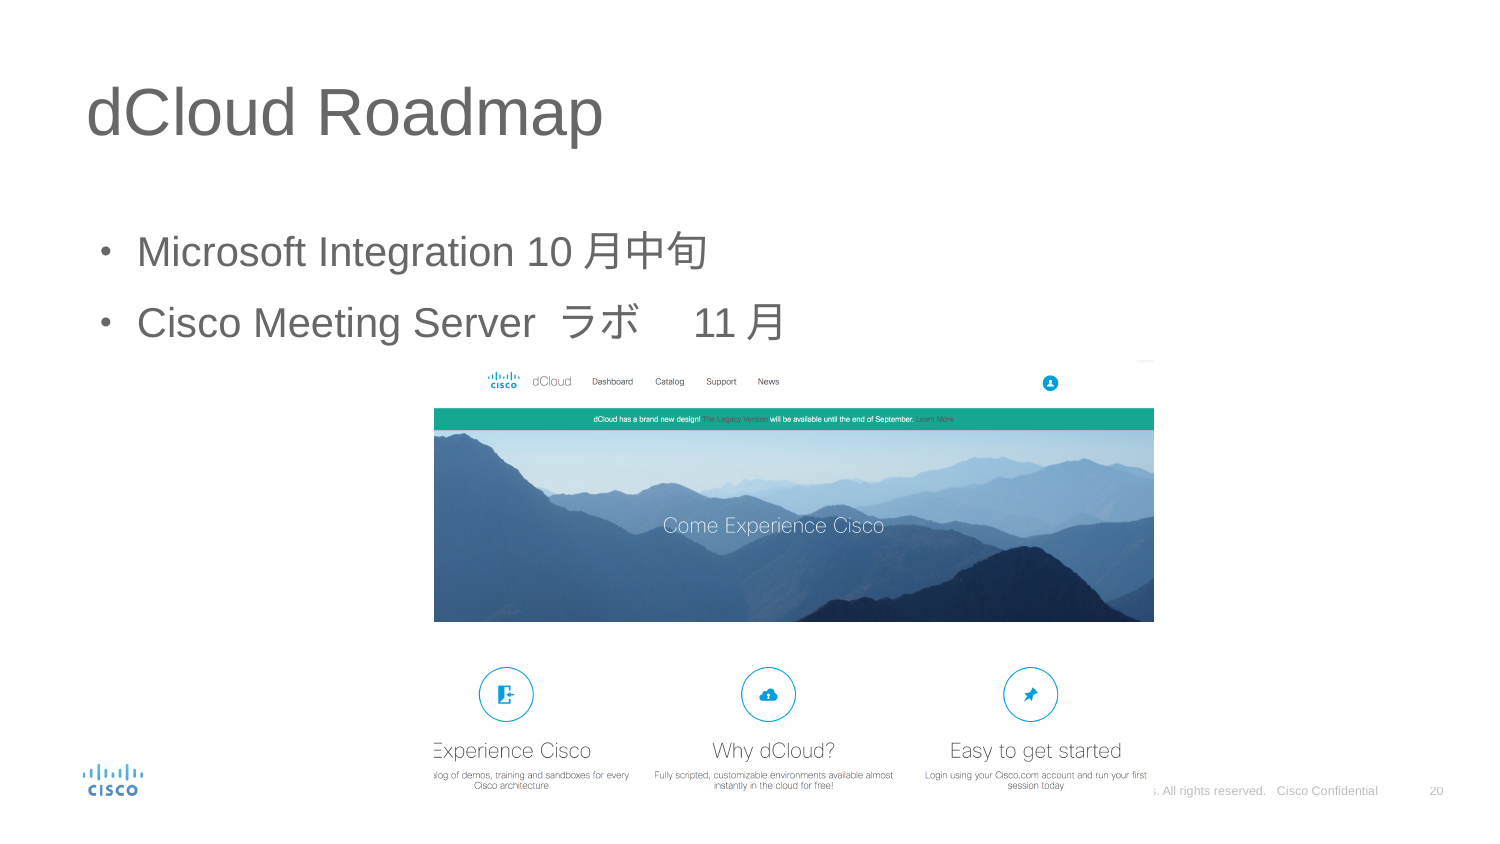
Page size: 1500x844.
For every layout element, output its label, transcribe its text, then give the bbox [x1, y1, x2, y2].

picture [434, 360, 1155, 817]
picture [77, 758, 149, 803]
list Microsoft Integration 10月中旬 Cisco Meeting Server ラボ 11月 [75, 221, 1434, 741]
title dCloud Roadmap [71, 55, 1441, 176]
